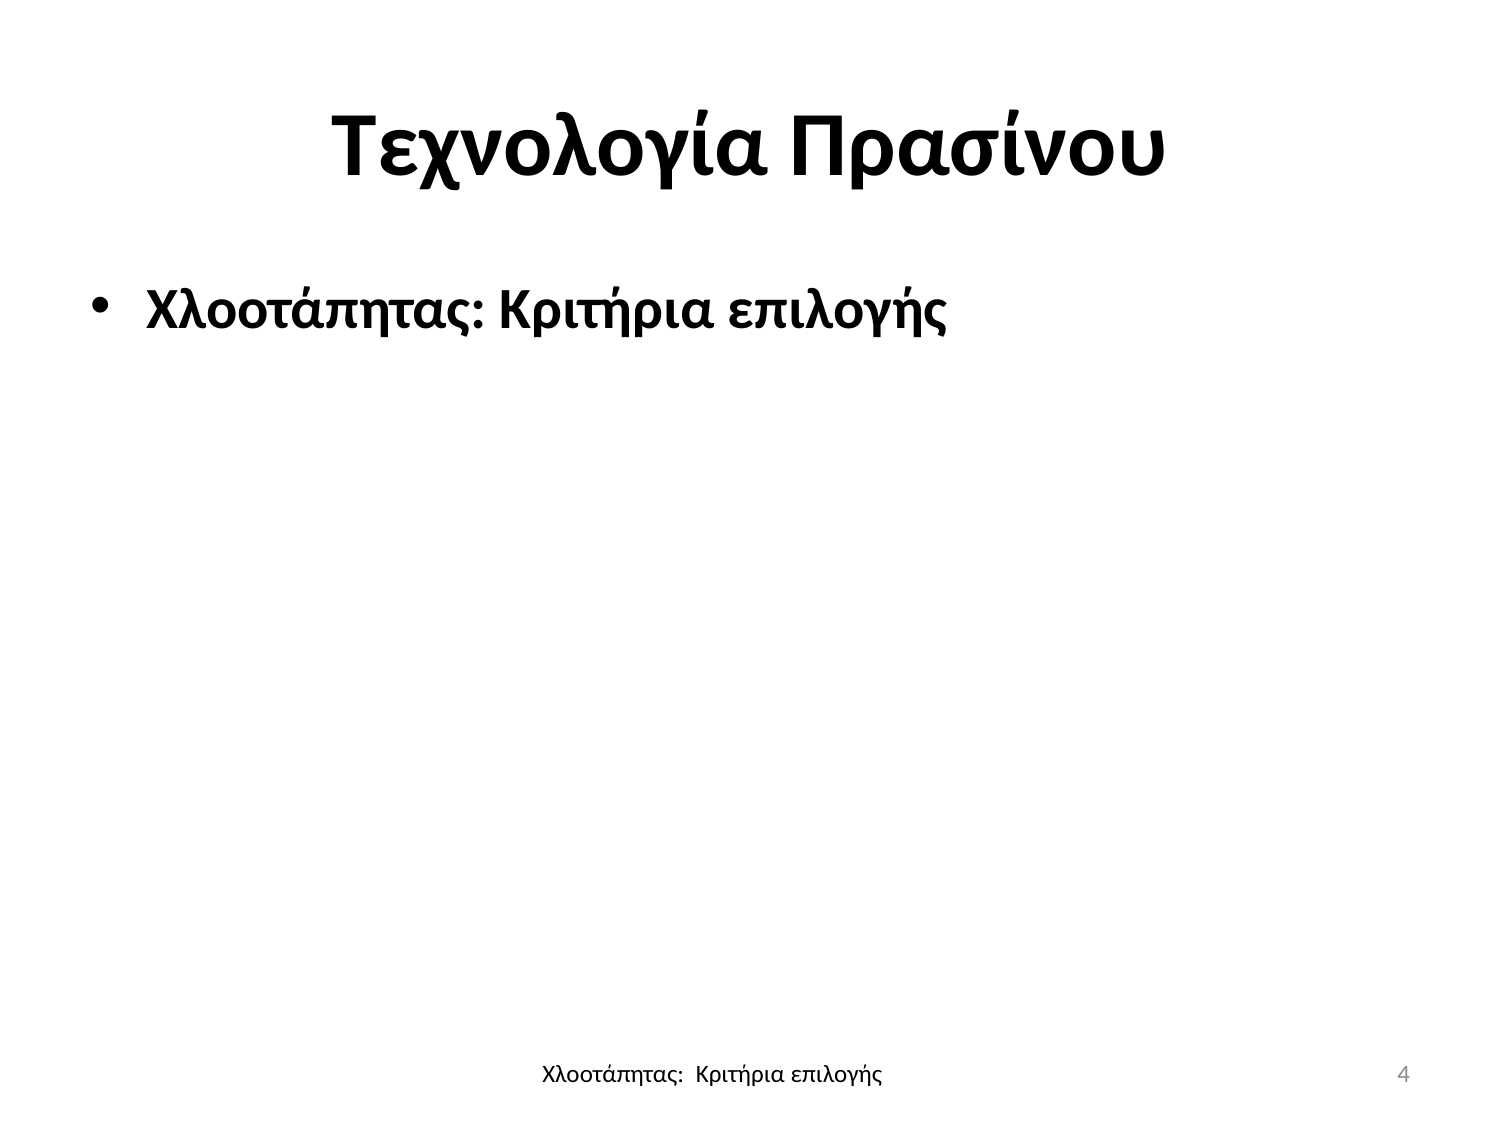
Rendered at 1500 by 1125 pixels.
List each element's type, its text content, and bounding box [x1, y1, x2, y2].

slide_number 4 [1074, 1042, 1425, 1103]
list Χλοοτάπητας: Κριτήρια επιλογής [75, 262, 1425, 1005]
title Τεχνολογία Πρασίνου [75, 45, 1425, 233]
